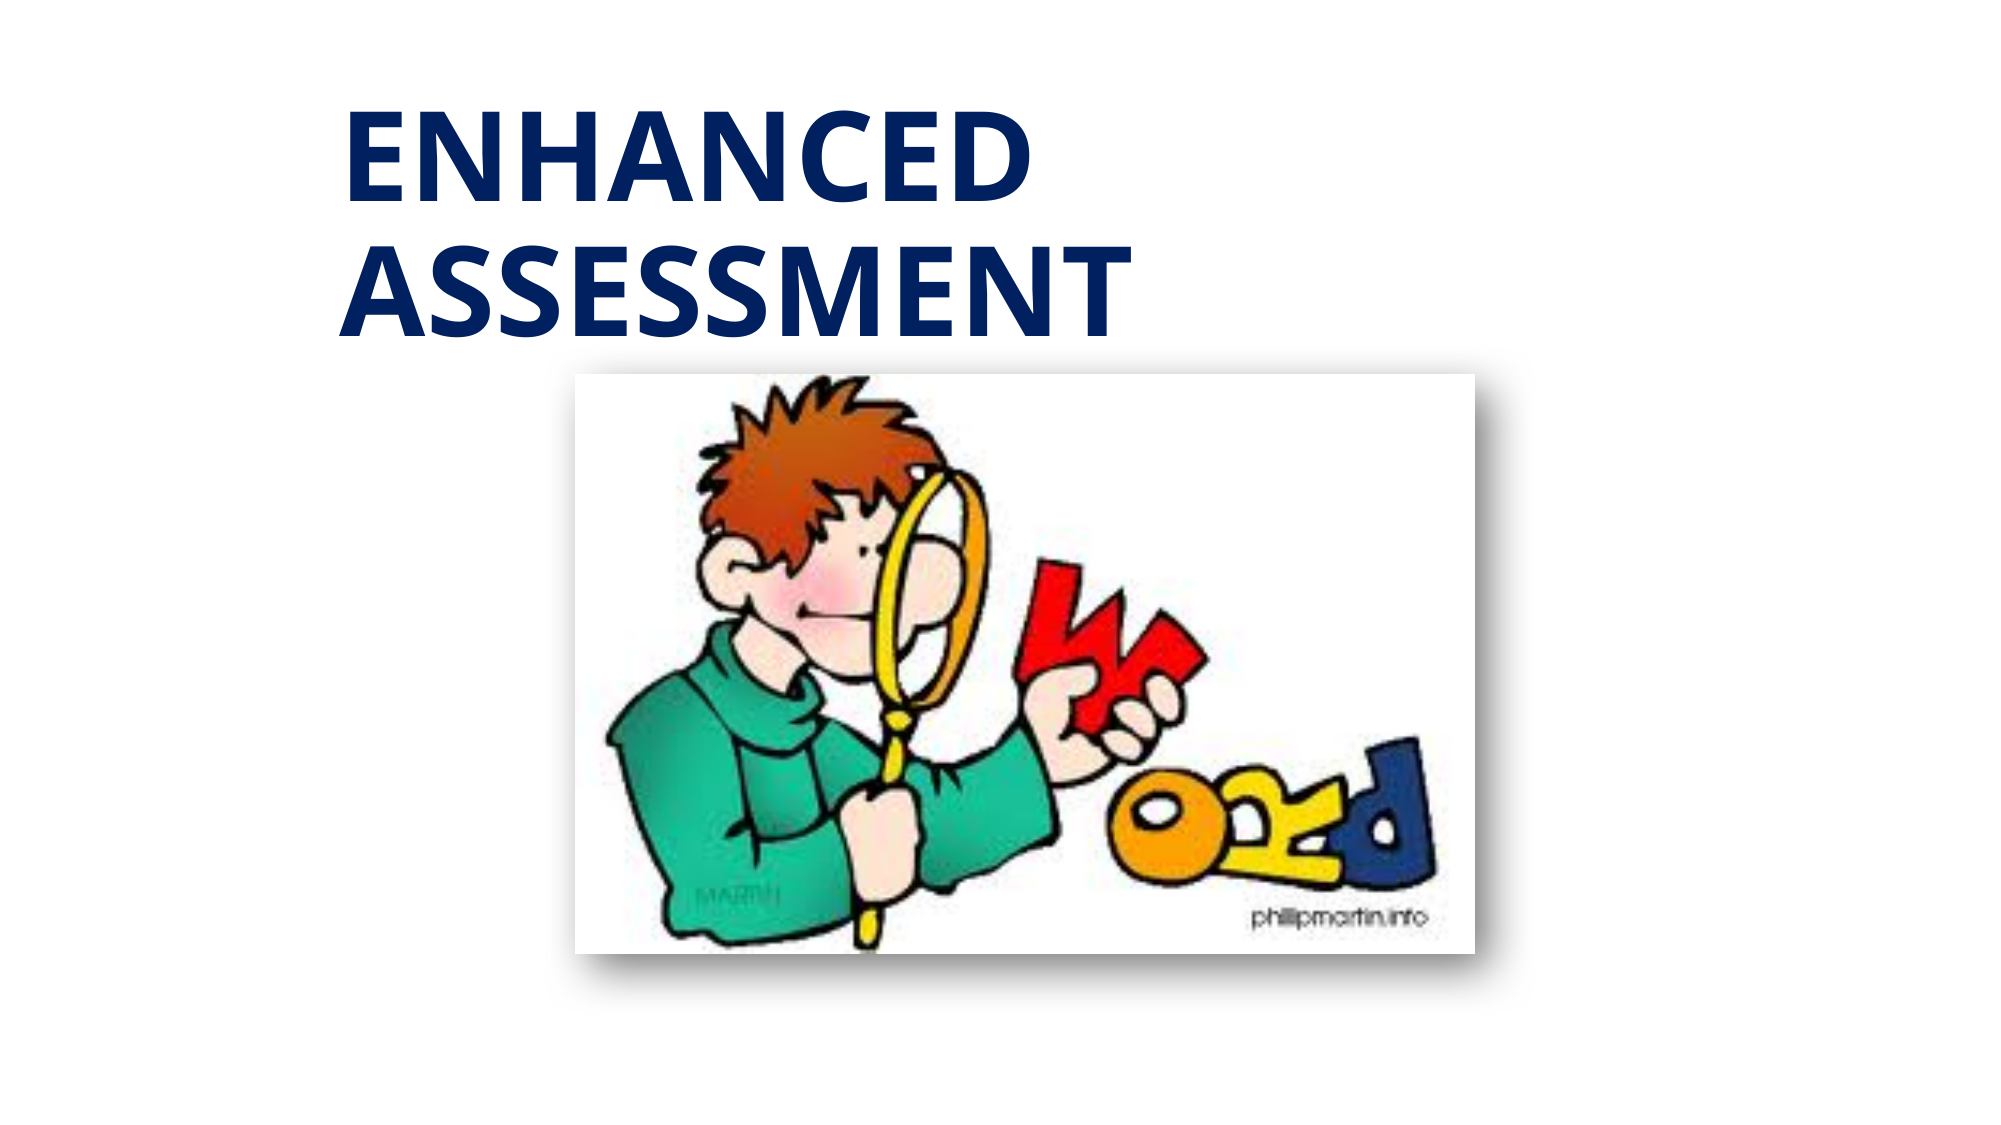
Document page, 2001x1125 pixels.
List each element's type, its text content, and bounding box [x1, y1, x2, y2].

title ENHANCED ASSESSMENT [324, 45, 1675, 413]
picture [574, 374, 1475, 954]
